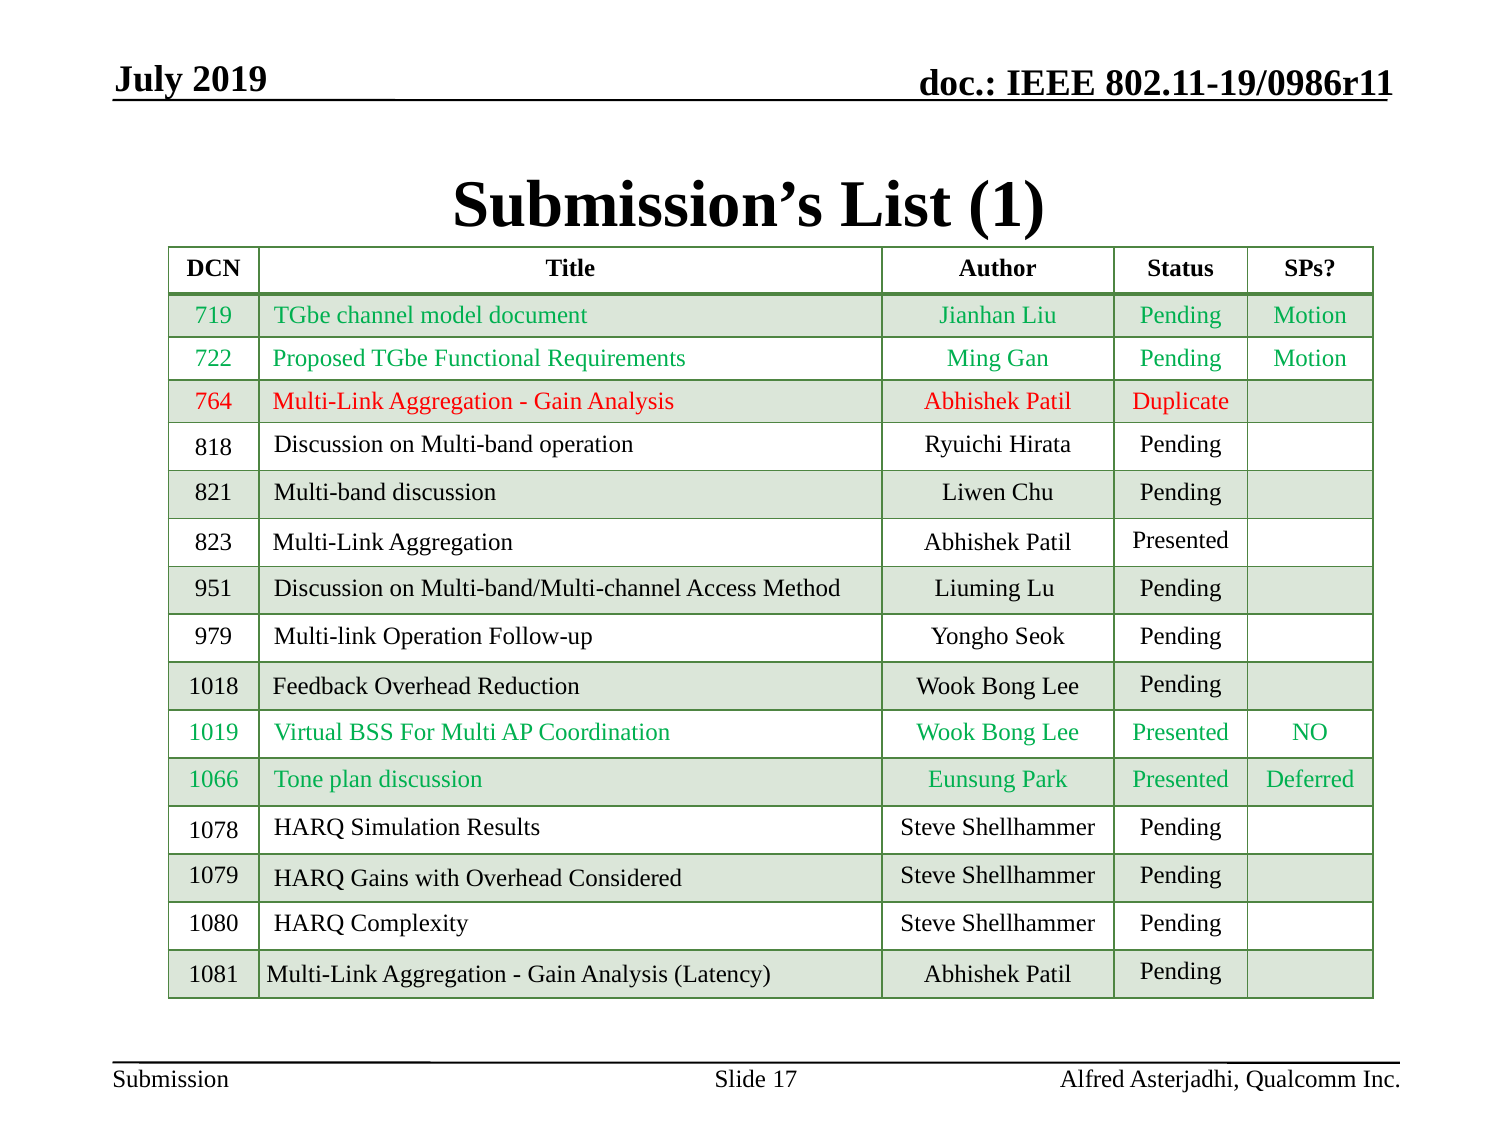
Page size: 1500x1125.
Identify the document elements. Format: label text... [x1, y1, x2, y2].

table_cell HARQ Gains with Overhead Considered [260, 855, 881, 901]
table_header Author [883, 248, 1113, 292]
table_cell 1081 [169, 951, 258, 997]
table_cell Pending [1115, 296, 1247, 336]
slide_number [114, 54, 423, 100]
table_cell Motion [1248, 338, 1372, 379]
title Submission’s List (1) [112, 112, 1388, 288]
table_cell Presented [1115, 711, 1247, 757]
table_cell [1248, 615, 1372, 661]
table_cell 823 [169, 519, 258, 566]
table_cell Presented [1115, 519, 1247, 566]
table_cell [1248, 903, 1372, 949]
table_cell [1248, 855, 1372, 901]
table_cell 1019 [169, 711, 258, 757]
table_cell Discussion on Multi-band operation [260, 423, 881, 470]
table_cell Pending [1115, 855, 1247, 901]
table_cell Liuming Lu [883, 567, 1113, 613]
table_cell Pending [1115, 423, 1247, 470]
table_cell Multi-Link Aggregation - Gain Analysis [260, 381, 881, 422]
table_cell Multi-Link Aggregation - Gain Analysis (Latency) [260, 951, 881, 997]
table_cell Pending [1115, 663, 1247, 709]
table_cell Ming Gan [883, 338, 1113, 379]
table_cell Deferred [1248, 759, 1372, 805]
table_cell Wook Bong Lee [883, 663, 1113, 709]
table_cell 764 [169, 381, 258, 422]
table_cell Jianhan Liu [883, 296, 1113, 336]
table_cell Abhishek Patil [883, 381, 1113, 422]
table_cell Virtual BSS For Multi AP Coordination [260, 711, 881, 757]
footer Alfred Asterjadhi, Qualcomm Inc. [878, 1061, 1402, 1093]
table_cell Steve Shellhammer [883, 807, 1113, 853]
table_cell Yongho Seok [883, 615, 1113, 661]
table_cell Multi-band discussion [260, 471, 881, 518]
table_cell [1248, 951, 1372, 997]
table_cell Ryuichi Hirata [883, 423, 1113, 470]
table_cell Multi-link Operation Follow-up [260, 615, 881, 661]
table_cell NO [1248, 711, 1372, 757]
table_cell [1248, 807, 1372, 853]
table_cell Eunsung Park [883, 759, 1113, 805]
table_cell Presented [1115, 759, 1247, 805]
table_cell Abhishek Patil [883, 951, 1113, 997]
table_cell Discussion on Multi-band/Multi-channel Access Method [260, 567, 881, 613]
table_cell [1248, 519, 1372, 566]
table_cell Liwen Chu [883, 471, 1113, 518]
table_cell 979 [169, 615, 258, 661]
table_cell Pending [1115, 903, 1247, 949]
table_cell Pending [1115, 951, 1247, 997]
table_cell 1018 [169, 663, 258, 709]
table_cell Pending [1115, 338, 1247, 379]
table_header DCN [169, 248, 258, 292]
table_cell HARQ Simulation Results [260, 807, 881, 853]
table_cell [1248, 423, 1372, 470]
table_cell [1248, 567, 1372, 613]
table_cell Abhishek Patil [883, 519, 1113, 566]
table_header Status [1115, 248, 1247, 292]
table_cell Feedback Overhead Reduction [260, 663, 881, 709]
table_cell [1248, 471, 1372, 518]
slide_number Slide 17 [712, 1061, 800, 1123]
table_cell [1248, 663, 1372, 709]
table_cell 1079 [169, 855, 258, 901]
table_cell 1080 [169, 903, 258, 949]
table_cell 821 [169, 471, 258, 518]
table_cell TGbe channel model document [260, 296, 881, 336]
table_cell Pending [1115, 615, 1247, 661]
table_cell Wook Bong Lee [883, 711, 1113, 757]
table_cell Motion [1248, 296, 1372, 336]
table_cell Steve Shellhammer [883, 903, 1113, 949]
table_cell Tone plan discussion [260, 759, 881, 805]
table_cell 818 [169, 423, 258, 470]
table_cell Multi-Link Aggregation [260, 519, 881, 566]
table_cell Pending [1115, 471, 1247, 518]
table_cell 1078 [169, 807, 258, 853]
table_cell 1066 [169, 759, 258, 805]
table_header Title [260, 248, 881, 292]
table_cell [1248, 381, 1372, 422]
table_cell 951 [169, 567, 258, 613]
table_cell Pending [1115, 807, 1247, 853]
table_cell HARQ Complexity [260, 903, 881, 949]
table_cell 722 [169, 338, 258, 379]
table_cell Steve Shellhammer [883, 855, 1113, 901]
table_cell Proposed TGbe Functional Requirements [260, 338, 881, 379]
table_cell 719 [169, 296, 258, 336]
table_cell Pending [1115, 567, 1247, 613]
table_header SPs? [1248, 248, 1372, 292]
table_cell Duplicate [1115, 381, 1247, 422]
